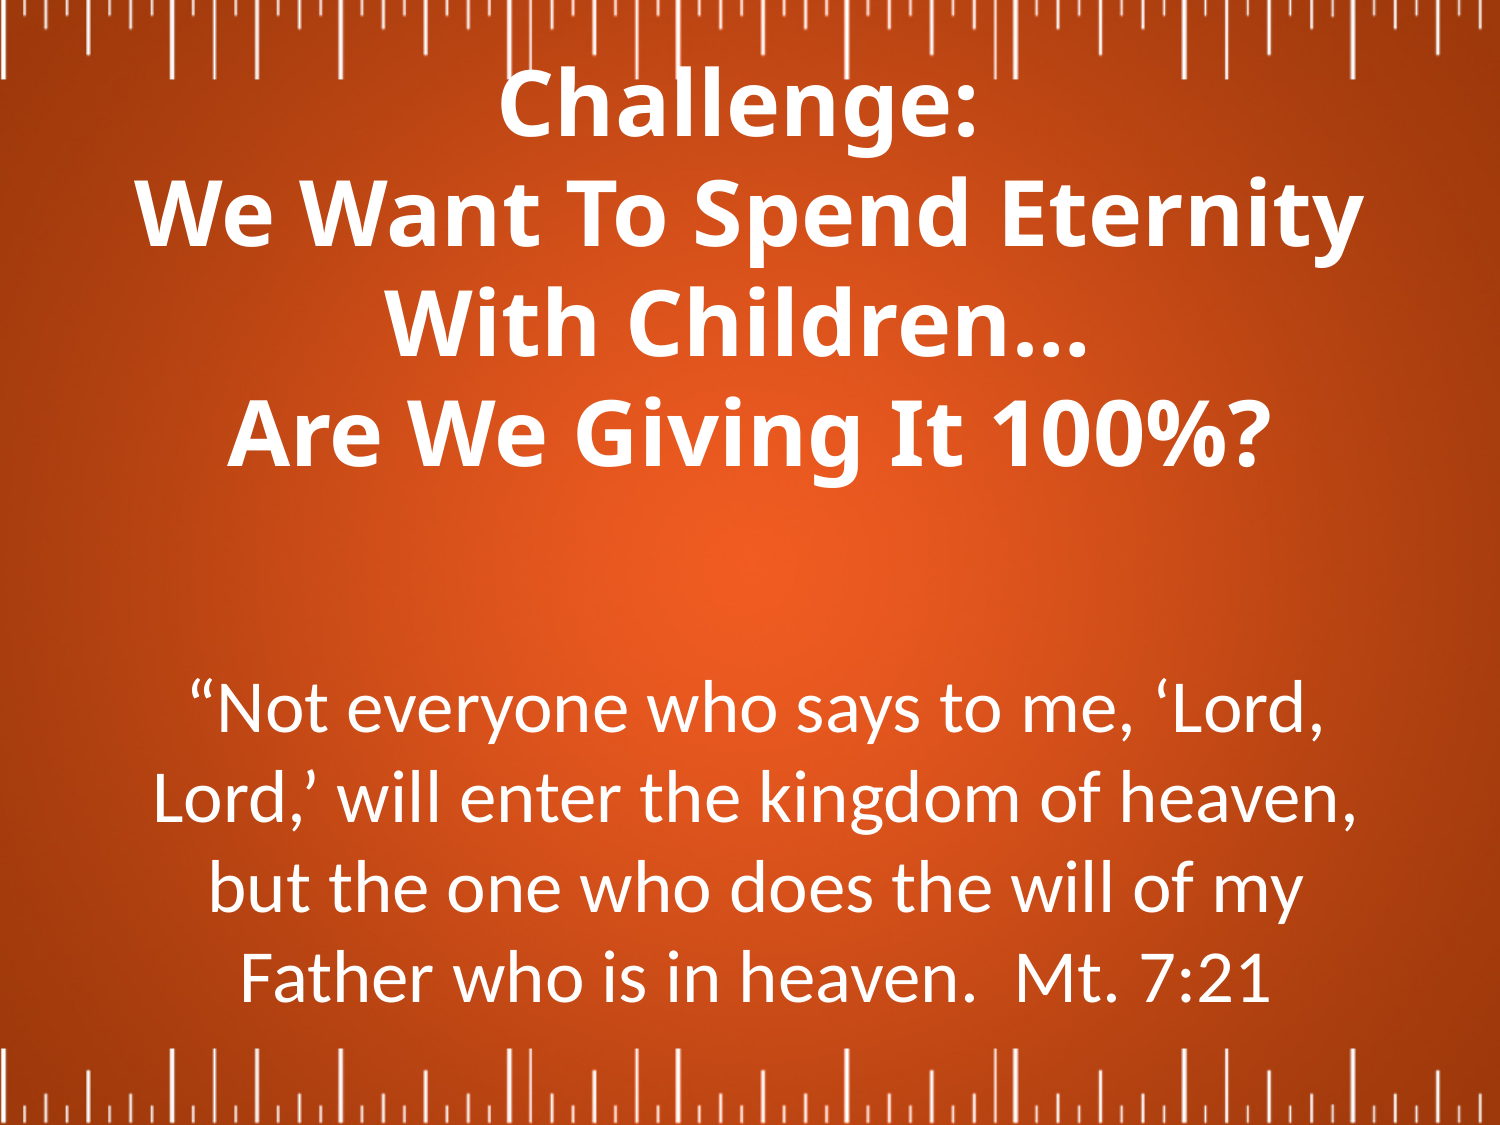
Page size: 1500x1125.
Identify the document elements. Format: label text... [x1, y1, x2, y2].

title Challenge: We Want To Spend Eternity With Children… Are We Giving It 100%? [112, 37, 1388, 638]
text_box “Not everyone who says to me, ‘Lord, Lord,’ will enter the kingdom of heaven, but the one who does the will of my Father who is in heaven. Mt. 7:21 [87, 649, 1425, 1025]
picture [0, 0, 1500, 1125]
